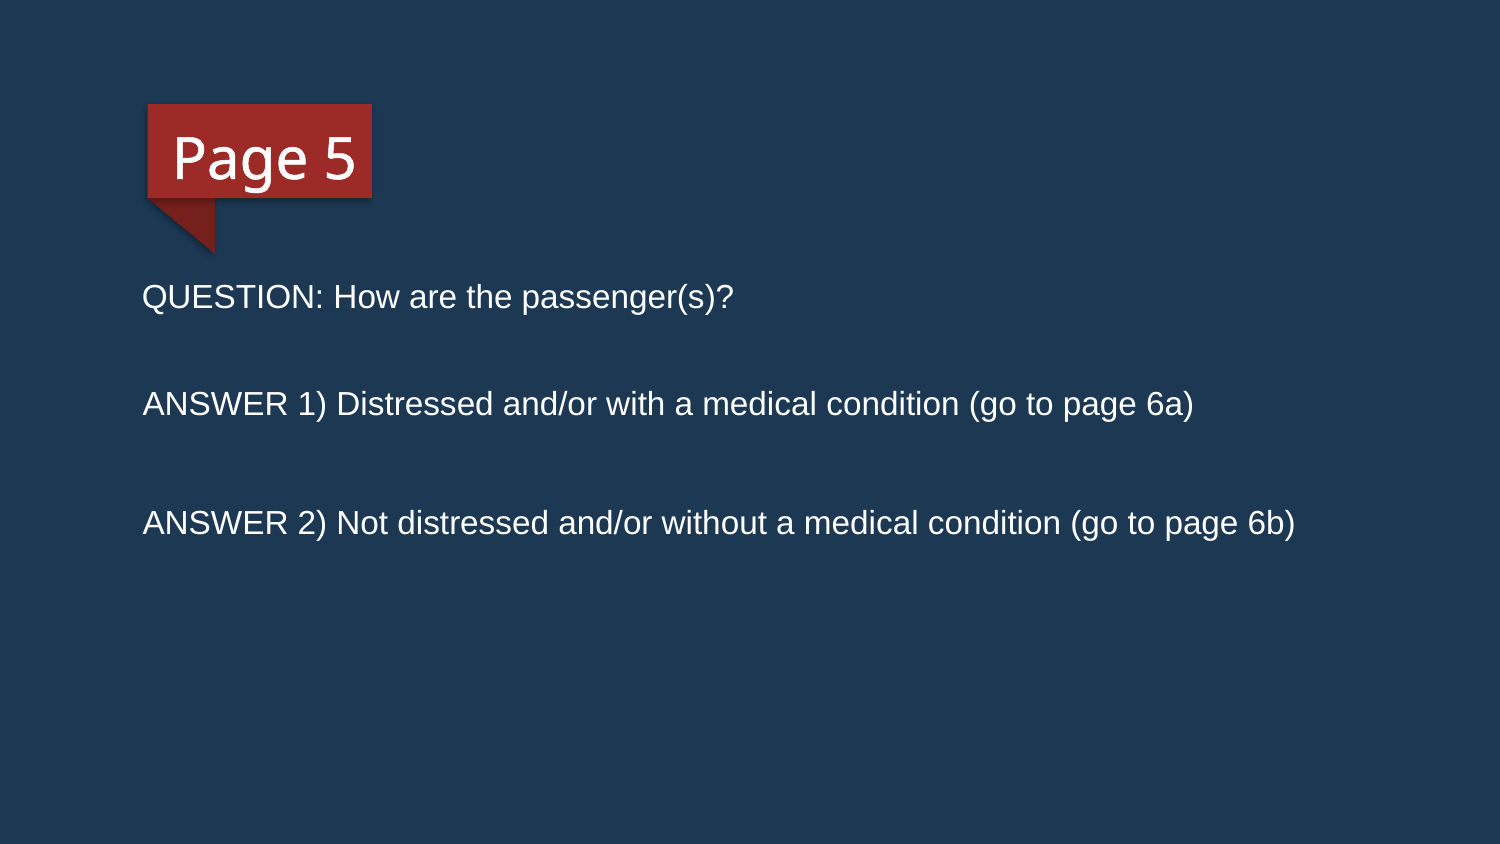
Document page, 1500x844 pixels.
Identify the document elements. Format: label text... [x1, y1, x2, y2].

text_box ANSWER 1) Distressed and/or with a medical condition (go to page 6a) ANSWER 2) Not distressed and/or without a medical condition (go to page 6b) [127, 374, 1313, 549]
text_box QUESTION: How are the passenger(s)? [127, 268, 1365, 323]
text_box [147, 103, 373, 254]
text_box Page 5 [156, 78, 739, 198]
